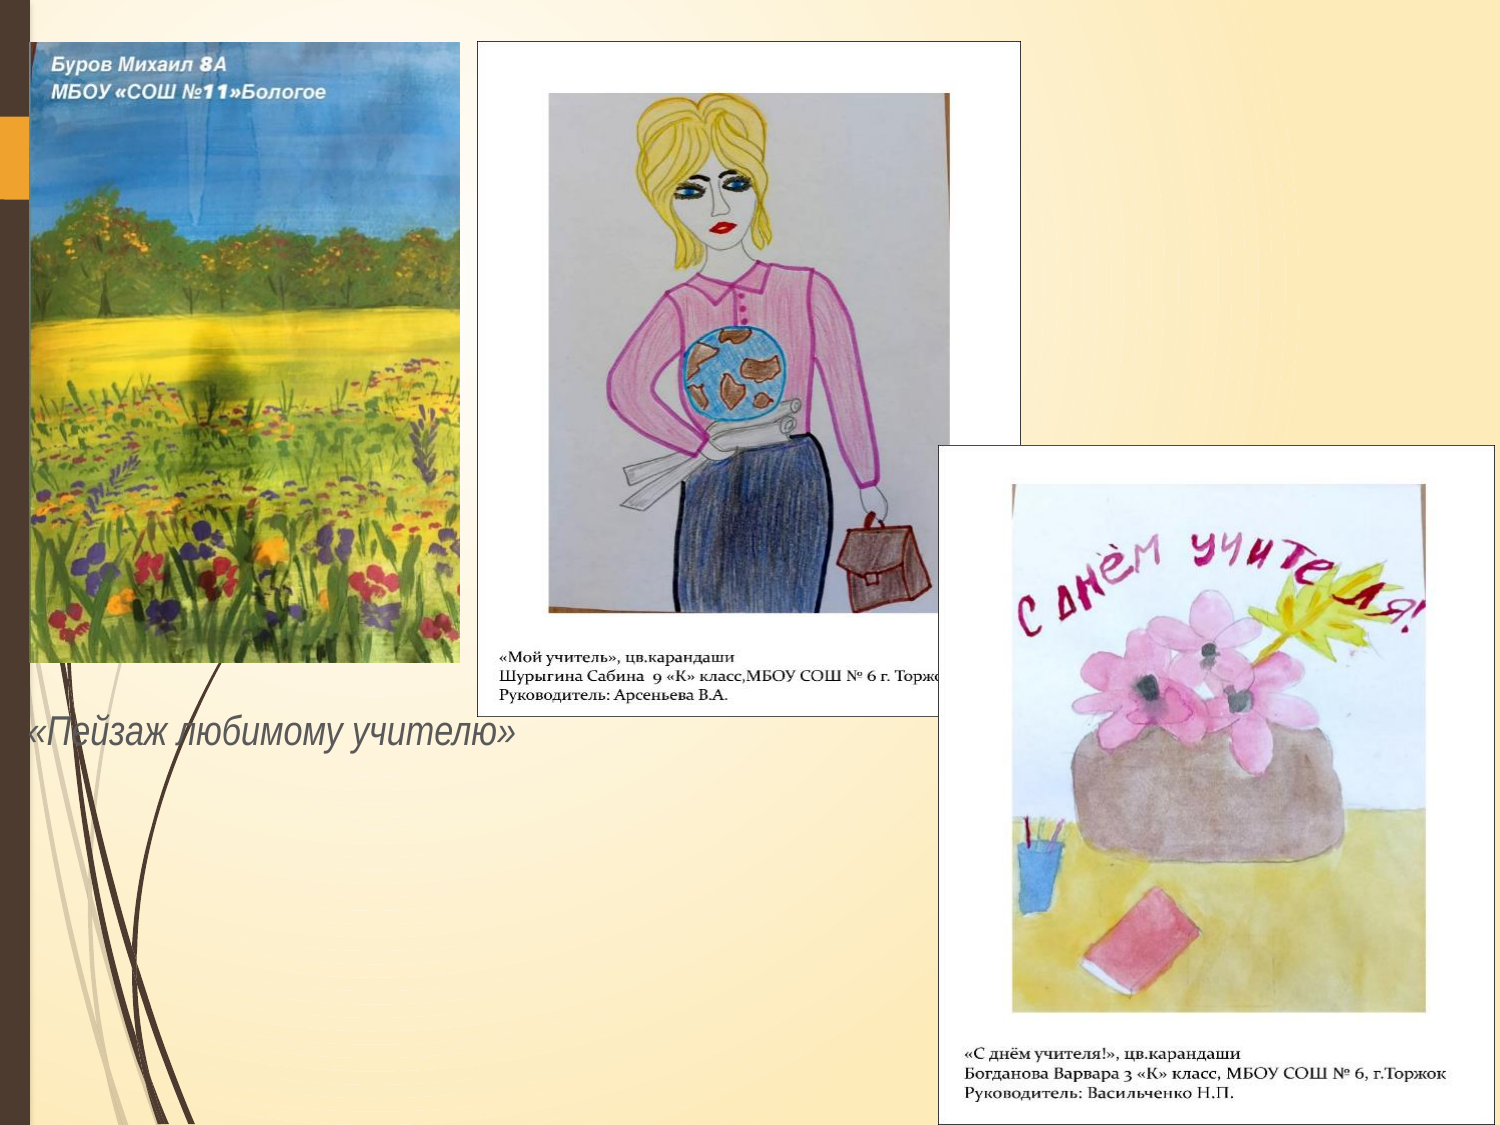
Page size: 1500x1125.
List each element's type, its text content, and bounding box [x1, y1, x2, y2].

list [29, 42, 460, 663]
text_box «Пейзаж любимому учителю» [12, 696, 541, 761]
picture [477, 40, 1495, 1125]
